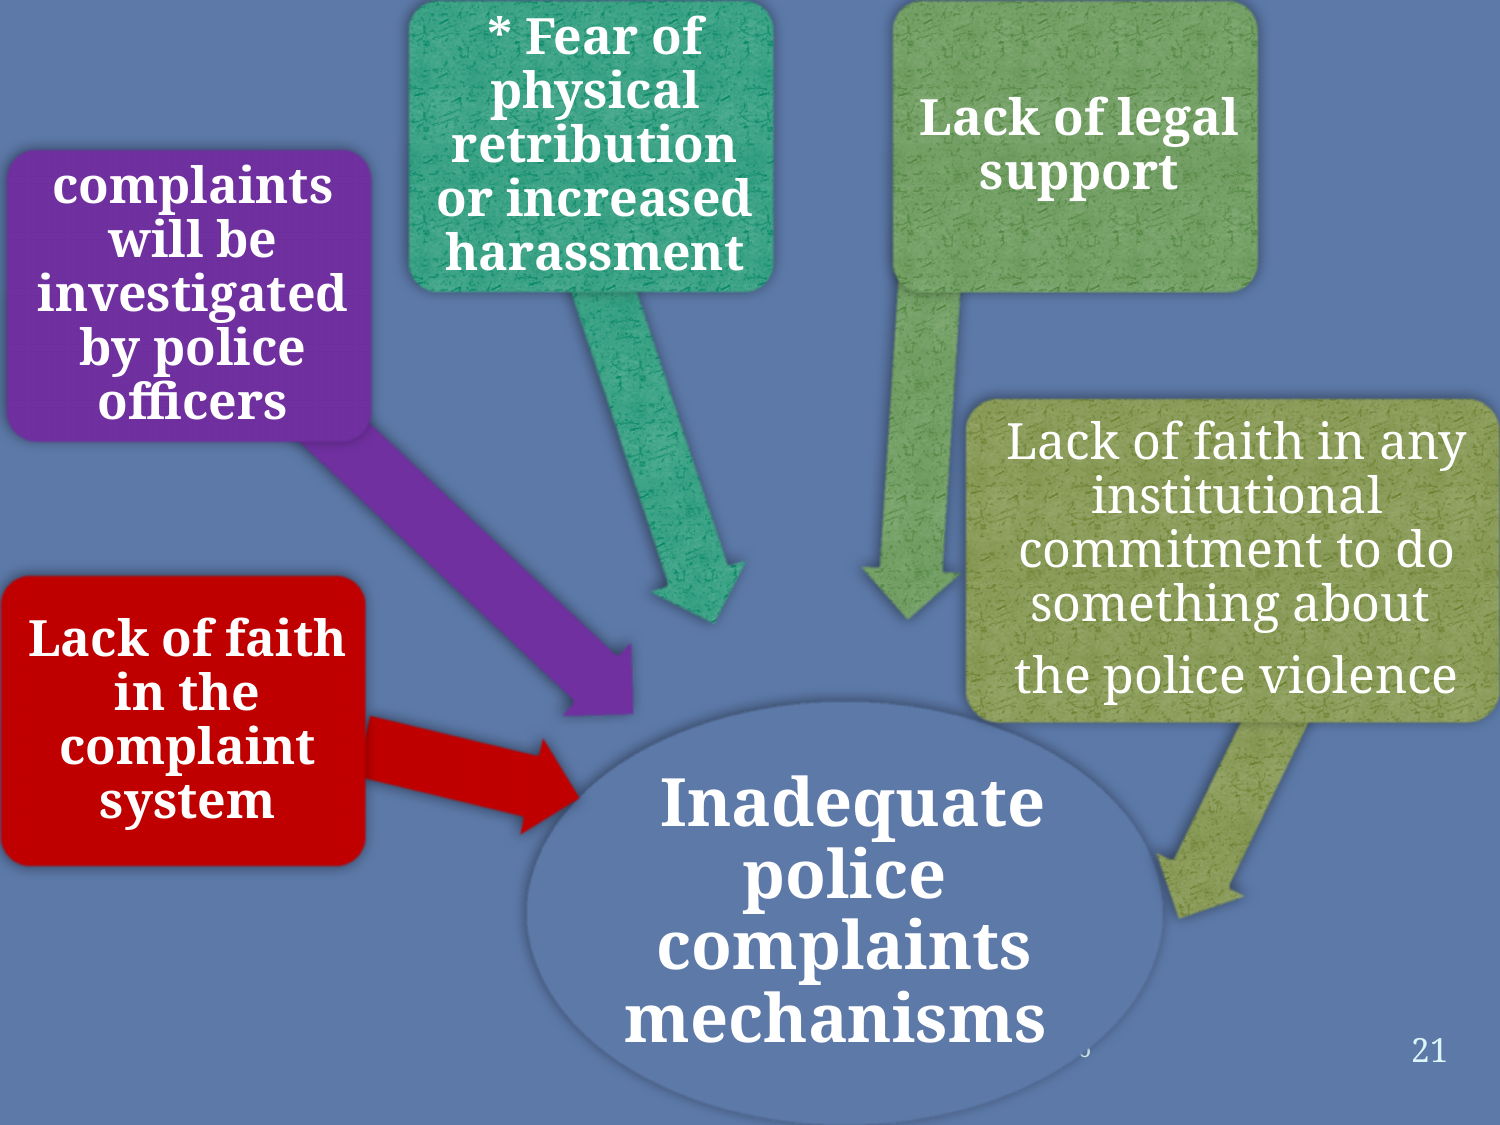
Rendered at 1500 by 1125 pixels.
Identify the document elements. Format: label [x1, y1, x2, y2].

list [3, 3, 1498, 1120]
